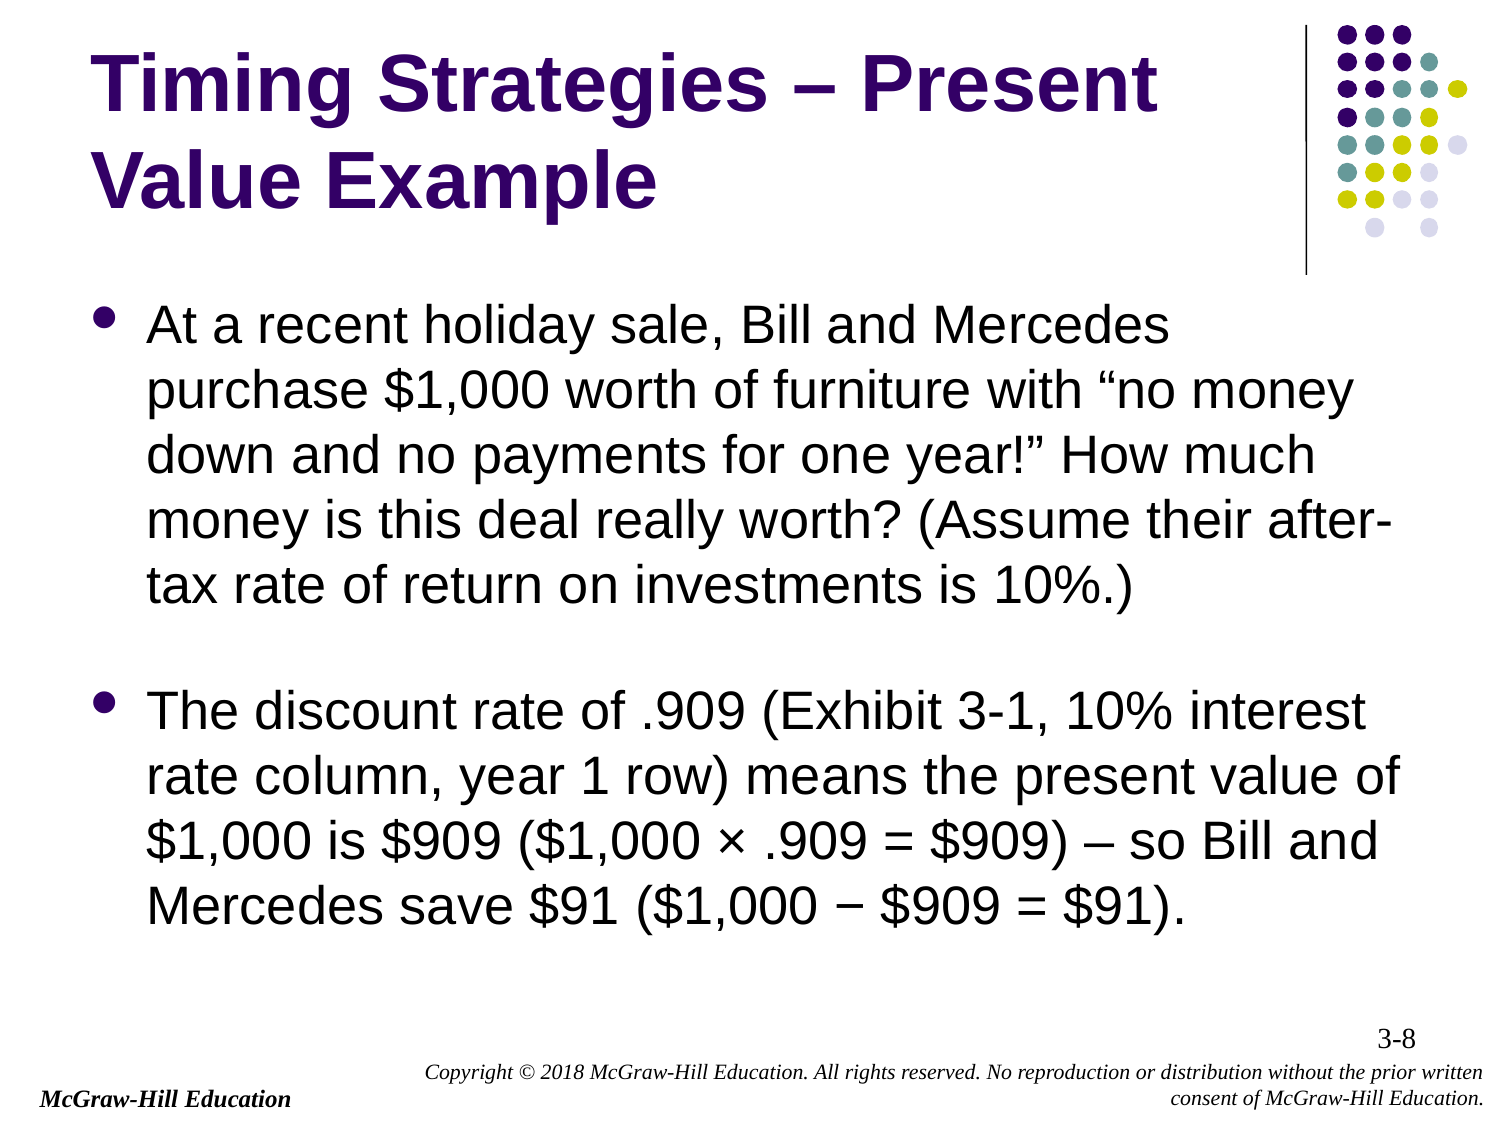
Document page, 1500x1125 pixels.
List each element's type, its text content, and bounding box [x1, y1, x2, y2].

title Timing Strategies – Present Value Example [75, 20, 1313, 233]
list At a recent holiday sale, Bill and Mercedes purchase $1,000 worth of furniture with “no money down and no payments for one year!” How much money is this deal really worth? (Assume their after-tax rate of return on investments is 10%.) The discount rate of .909 (Exhibit 3-1, 10% interest rate column, year 1 row) means the present value of $1,000 is $909 ($1,000 × .909 = $909) – so Bill and Mercedes save $91 ($1,000 − $909 = $91). [75, 282, 1425, 1006]
